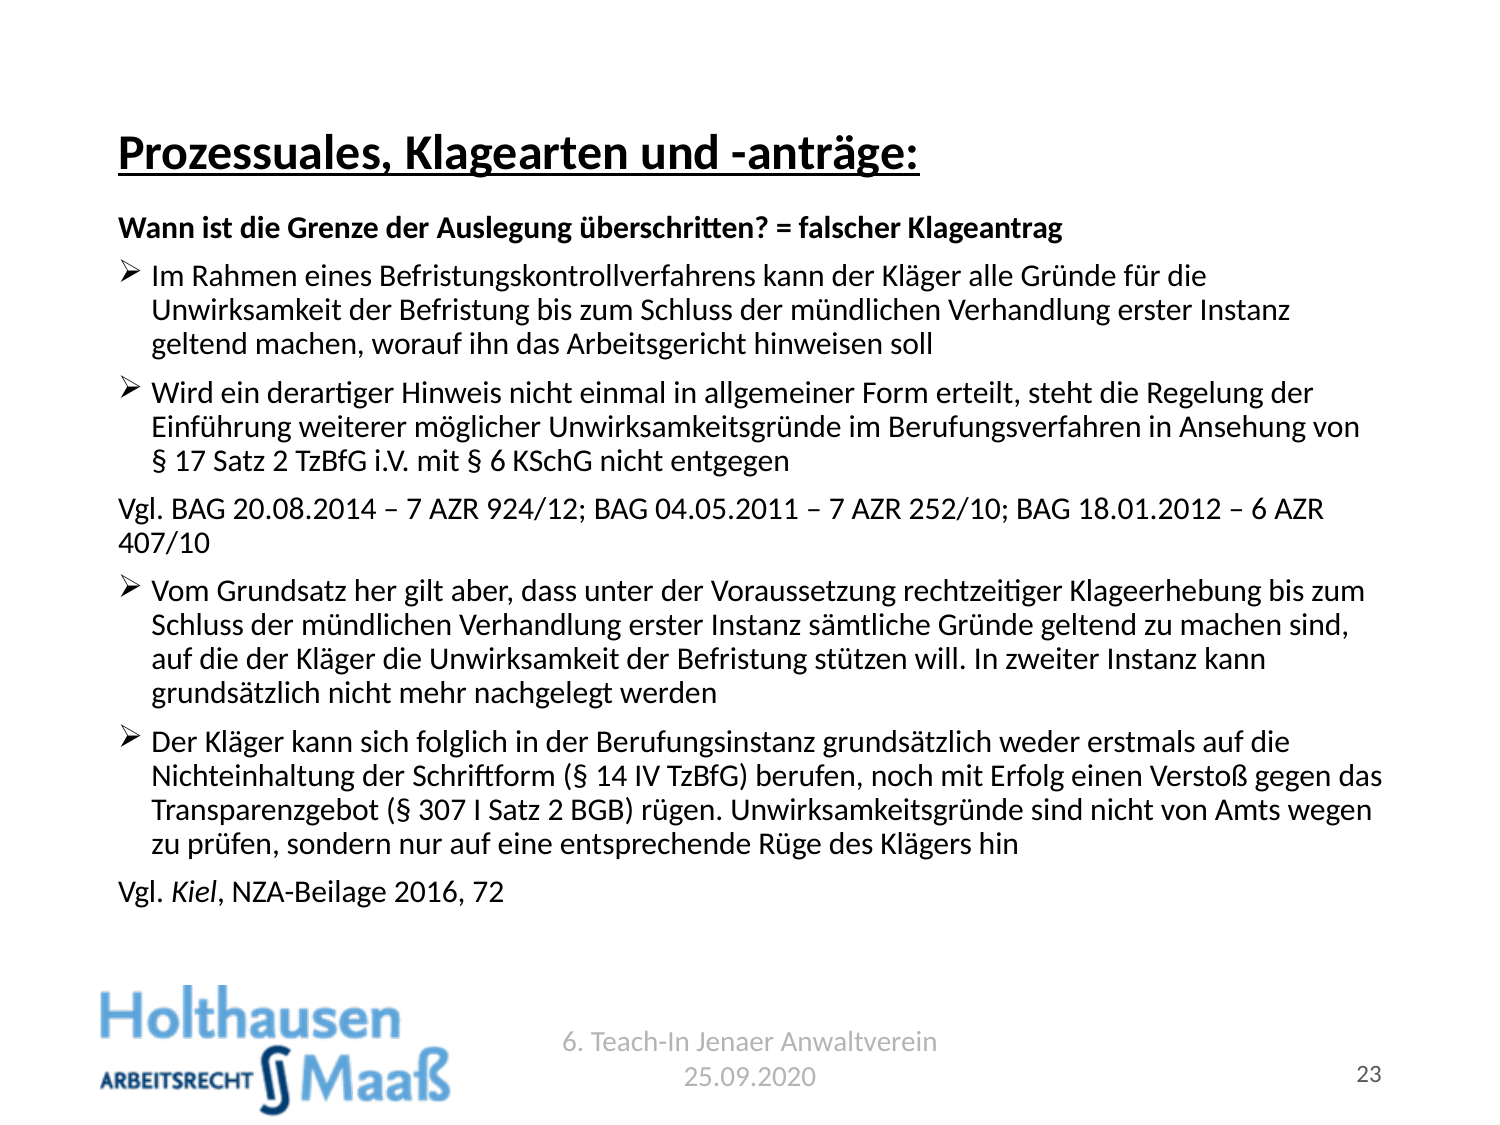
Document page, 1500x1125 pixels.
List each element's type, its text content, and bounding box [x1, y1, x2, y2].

picture [100, 985, 452, 1118]
title Prozessuales, Klagearten und -anträge: [103, 52, 1403, 203]
footer 6. Teach-In Jenaer Anwaltverein 25.09.2020 [501, 723, 998, 1125]
list Wann ist die Grenze der Auslegung überschritten? = falscher Klageantrag Im Rahmen eines Befristungskontrollverfahrens kann der Kläger alle Gründe für die Unwirksamkeit der Befristung bis zum Schluss der mündlichen Verhandlung erster Instanz geltend machen, worauf ihn das Arbeitsgericht hinweisen soll Wird ein derartiger Hinweis nicht einmal in allgemeiner Form erteilt, steht die Regelung der Einführung weiterer möglicher Unwirksamkeitsgründe im Berufungsverfahren in Ansehung von § 17 Satz 2 TzBfG i.V. mit § 6 KSchG nicht entgegen Vgl. BAG 20.08.2014 – 7 AZR 924/12; BAG 04.05.2011 – 7 AZR 252/10; BAG 18.01.2012 – 6 AZR 407/10 Vom Grundsatz her gilt aber, dass unter der Voraussetzung rechtzeitiger Klageerhebung bis zum Schluss der mündlichen Verhandlung erster Instanz sämtliche Gründe geltend zu machen sind, auf die der Kläger die Unwirksamkeit der Befristung stützen will. In zweiter Instanz kann grundsätzlich nicht mehr nachgelegt werden Der Kläger kann sich folglich in der Berufungsinstanz grundsätzlich weder erstmals auf die Nichteinhaltung der Schriftform (§ 14 IV TzBfG) berufen, noch mit Erfolg einen Verstoß gegen das Transparenzgebot (§ 307 I Satz 2 BGB) rügen. Unwirksamkeitsgründe sind nicht von Amts wegen zu prüfen, sondern nur auf eine entsprechende Rüge des Klägers hin Vgl. Kiel, NZA-Beilage 2016, 72 [103, 203, 1403, 960]
slide_number 23 [1059, 1042, 1397, 1103]
